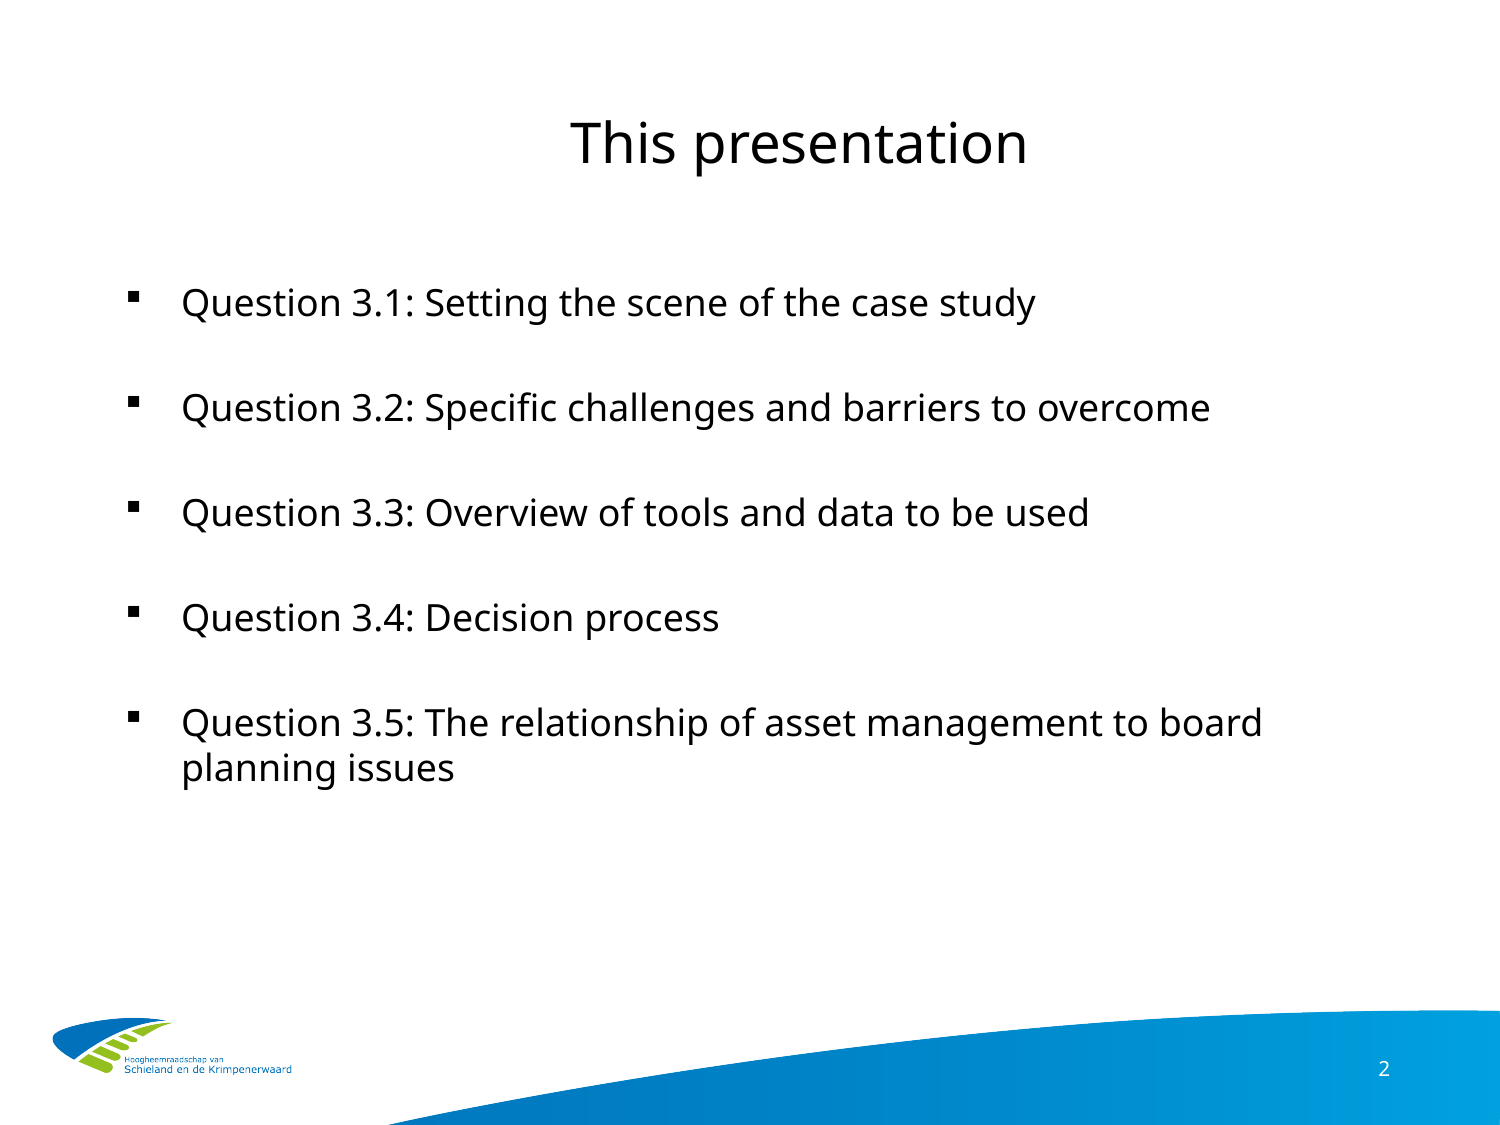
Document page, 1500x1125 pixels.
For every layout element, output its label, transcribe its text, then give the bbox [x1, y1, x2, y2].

list Question 3.1: Setting the scene of the case study Question 3.2: Specific challenges and barriers to overcome Question 3.3: Overview of tools and data to be used Question 3.4: Decision process Question 3.5: The relationship of asset management to board planning issues [125, 278, 1365, 1000]
slide_number 2 [1378, 1056, 1429, 1083]
title This presentation [125, 107, 1475, 176]
picture [0, 0, 1500, 1125]
